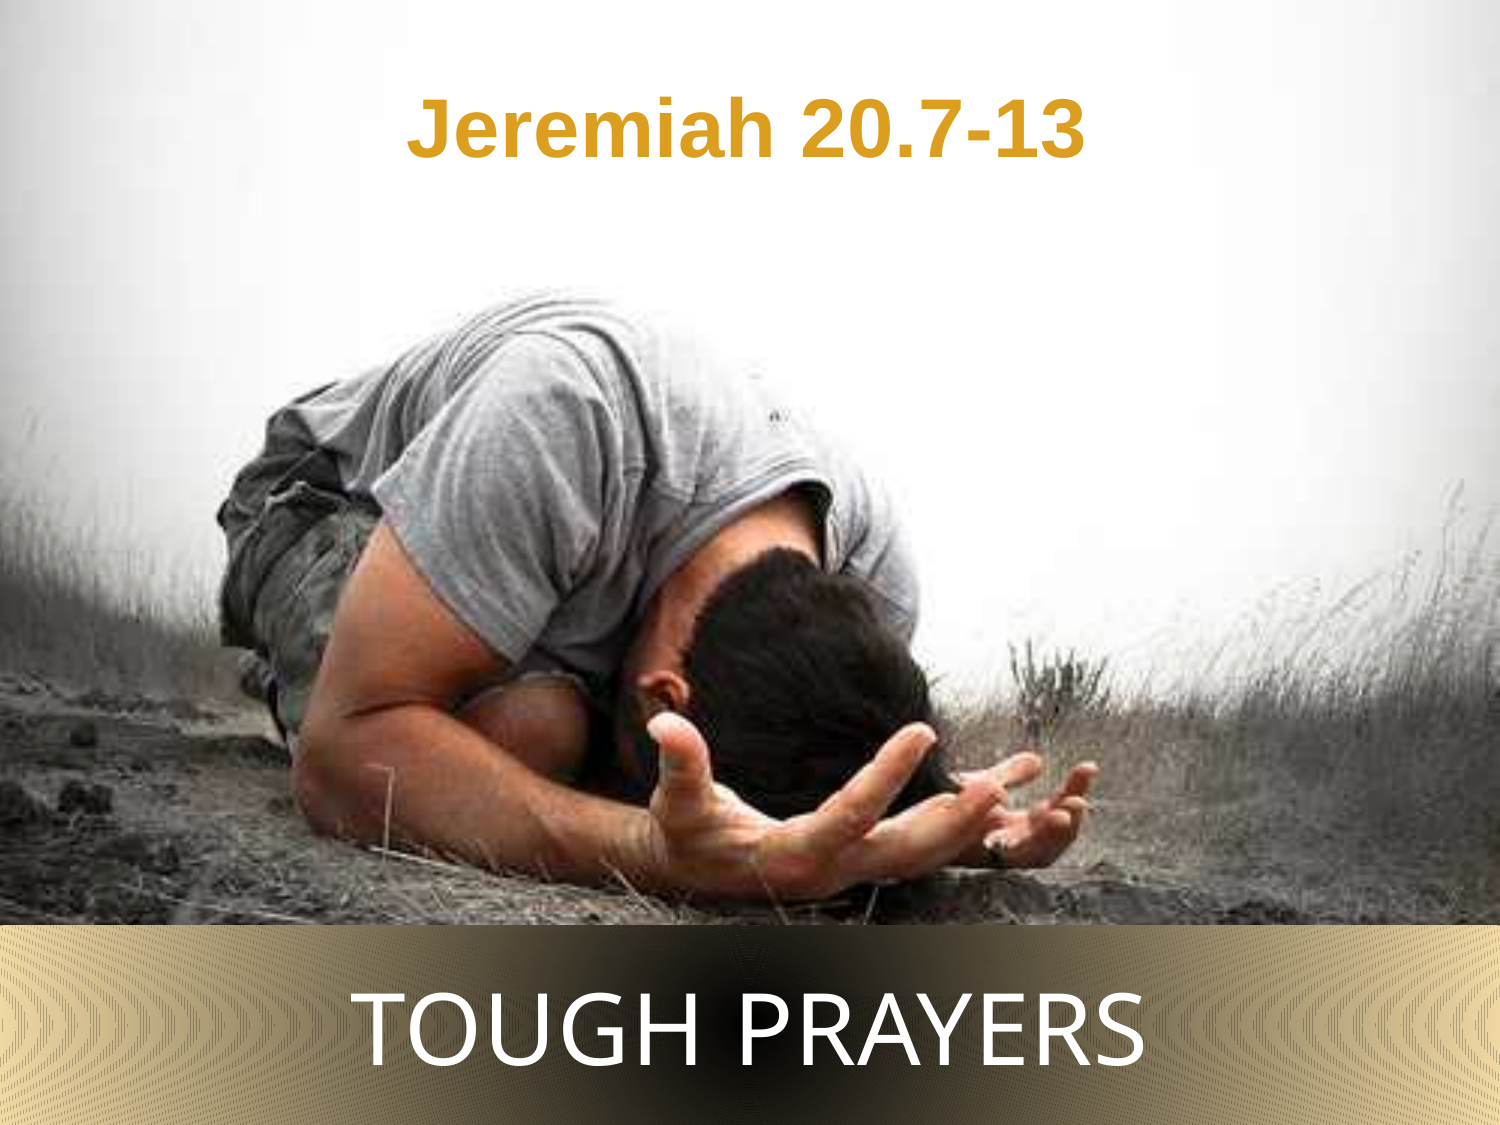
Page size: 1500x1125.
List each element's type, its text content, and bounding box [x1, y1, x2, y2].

picture [0, 0, 1500, 997]
title Tough Prayers [0, 1008, 1500, 1125]
